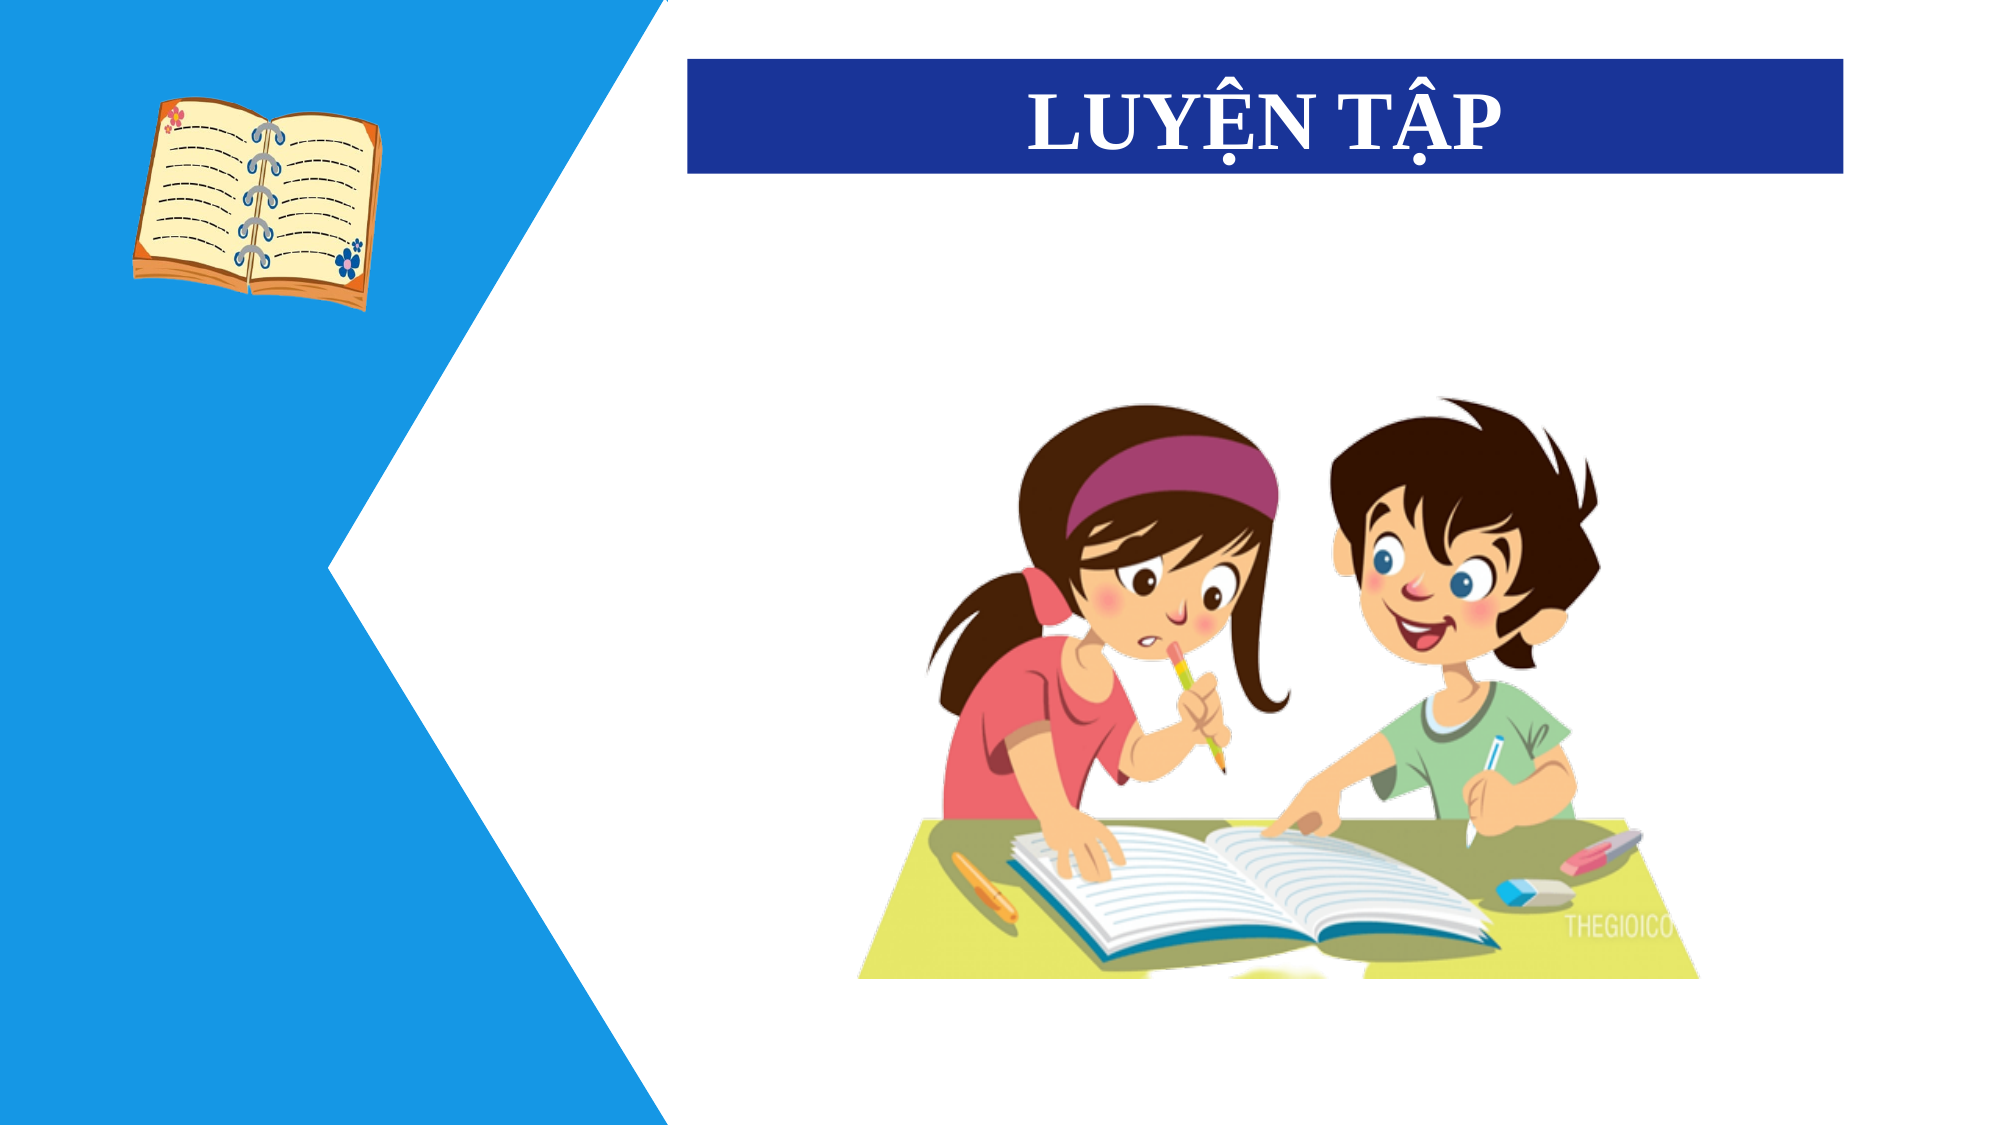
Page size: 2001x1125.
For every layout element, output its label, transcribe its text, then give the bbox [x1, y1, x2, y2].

picture [764, 303, 1806, 979]
text_box [1, 568, 670, 1125]
text_box [0, 0, 403, 1125]
text_box LUYỆN TẬP [687, 58, 1844, 174]
text_box [415, 0, 669, 423]
picture [95, 0, 415, 443]
